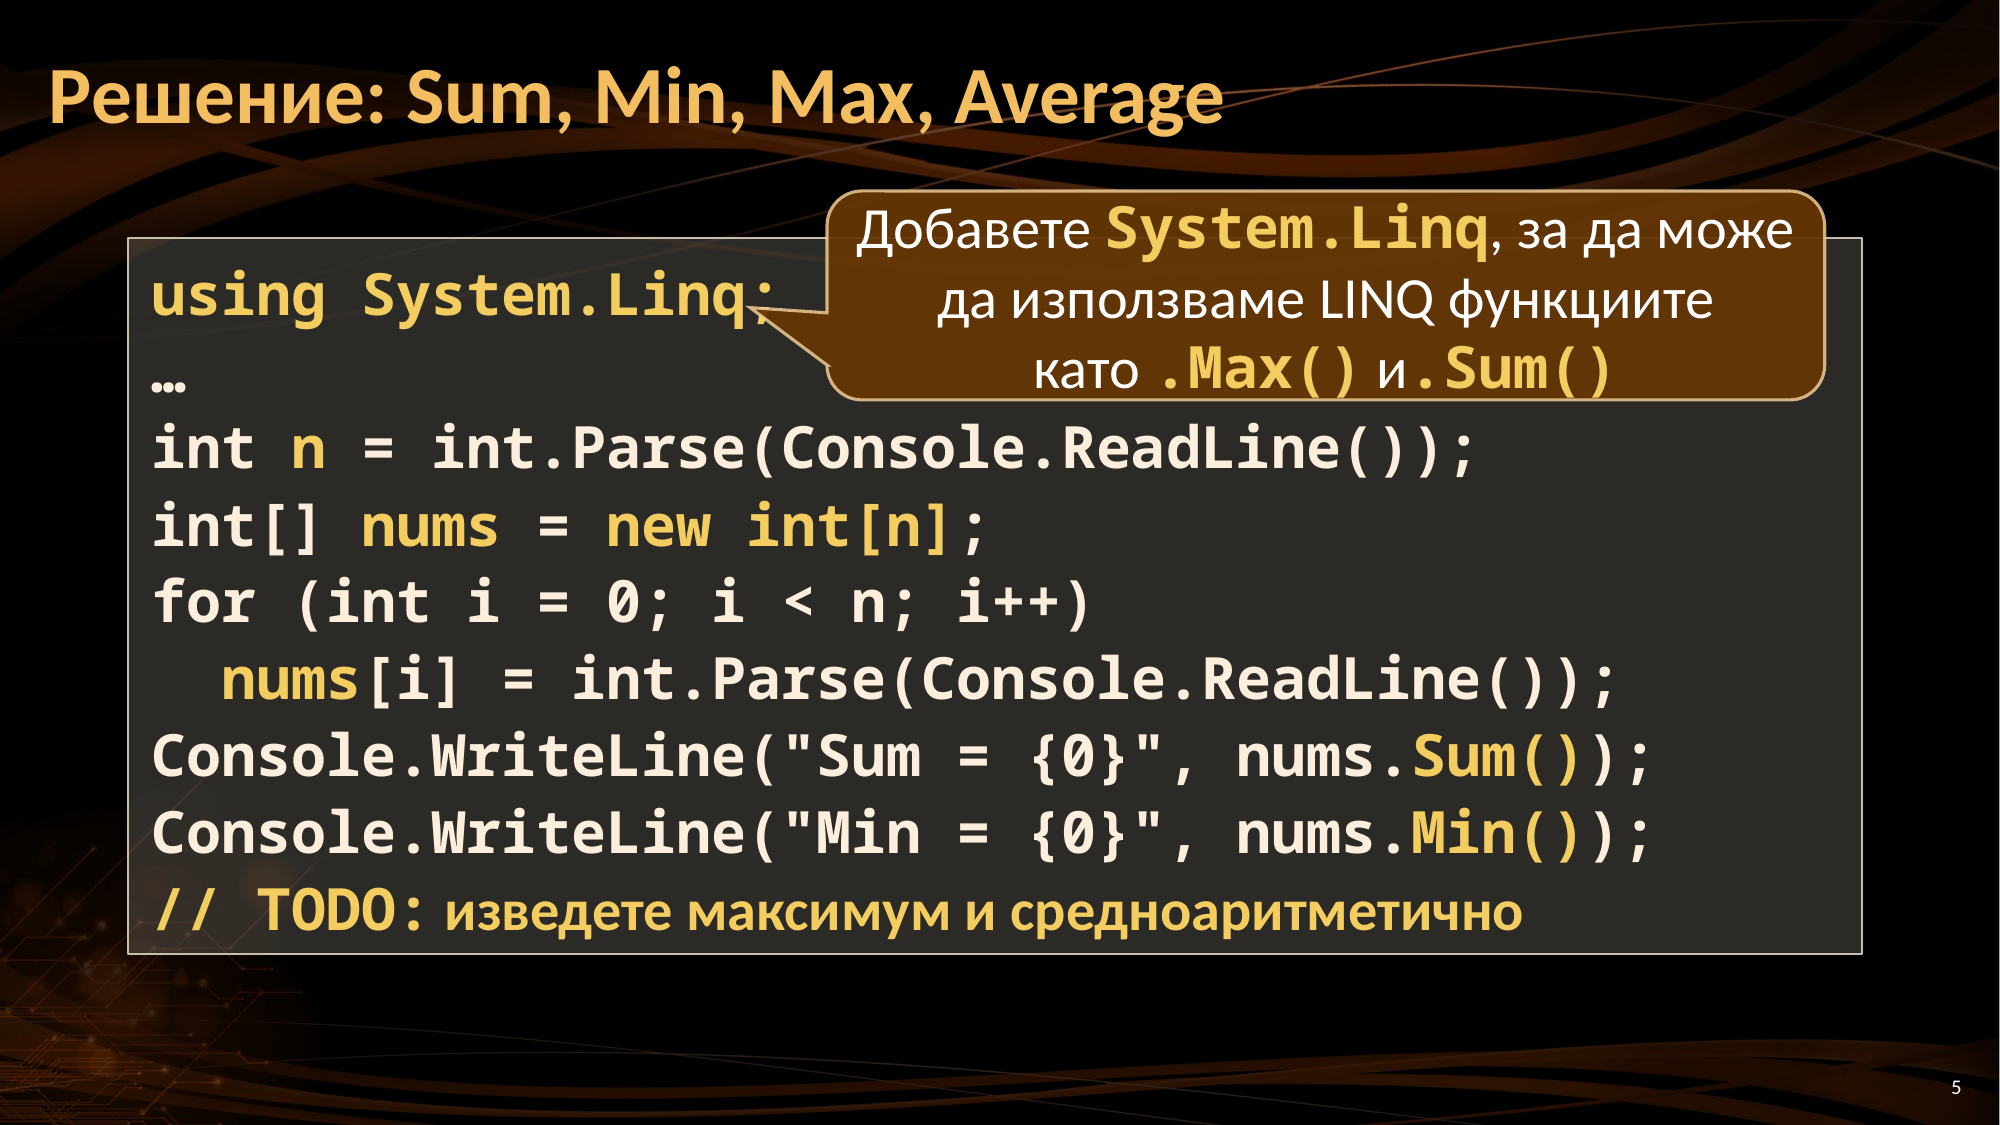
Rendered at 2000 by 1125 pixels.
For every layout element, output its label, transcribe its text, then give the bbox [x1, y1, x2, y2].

text_box using System.Linq; … int n = int.Parse(Console.ReadLine()); int[] nums = new int[n]; for (int i = 0; i < n; i++) nums[i] = int.Parse(Console.ReadLine()); Console.WriteLine("Sum = {0}", nums.Sum()); Console.WriteLine("Min = {0}", nums.Min()); // TODO: изведете максимум и средноаритметично [127, 237, 1863, 955]
picture [0, 0, 2000, 1125]
text_box Добавете System.Linq, за да може да използваме LINQ функциите като .Max() и.Sum() [746, 189, 1826, 401]
title Решение: Sum, Min, Max, Average [30, 6, 1968, 189]
slide_number 5 [1897, 1070, 1968, 1103]
